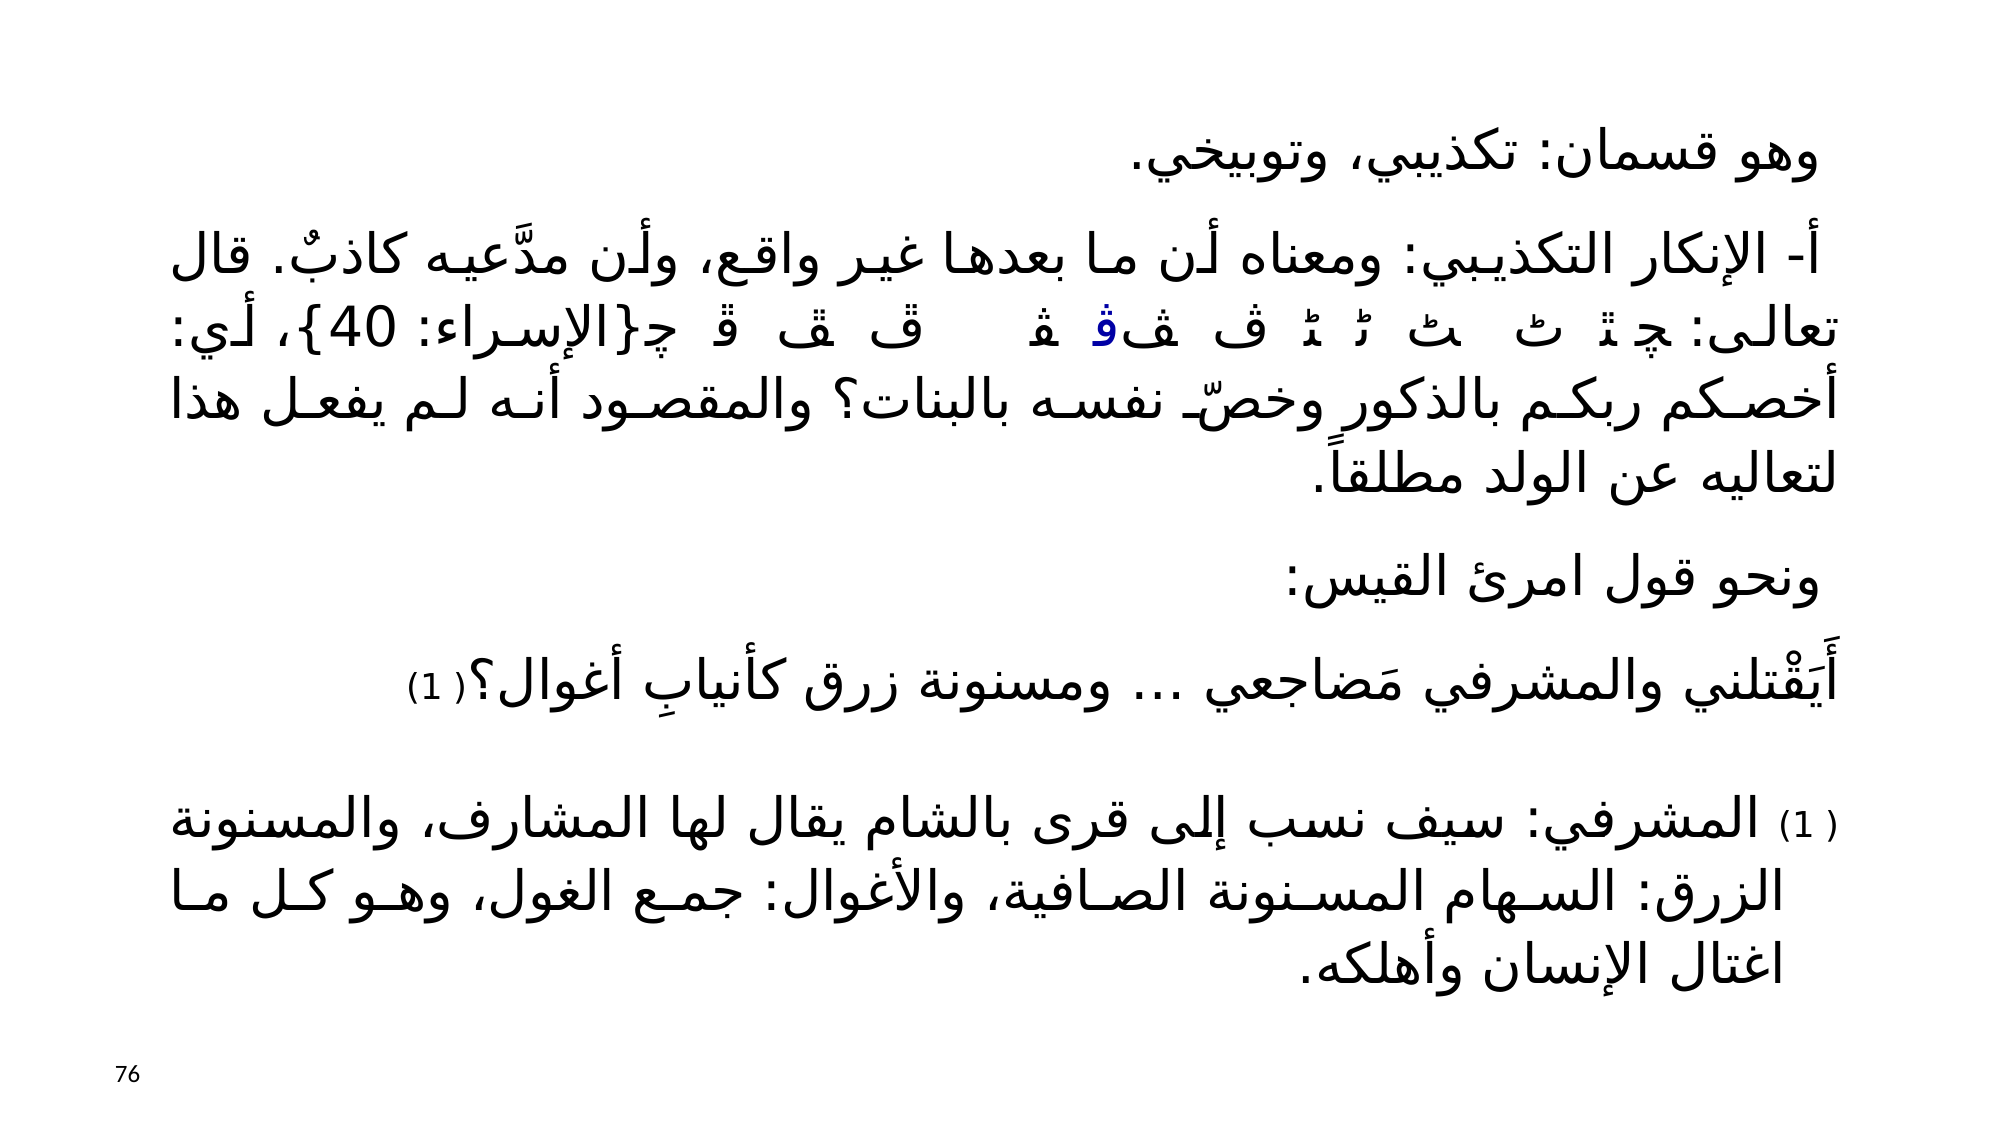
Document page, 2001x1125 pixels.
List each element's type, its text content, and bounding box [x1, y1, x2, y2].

slide_number 76 [99, 1042, 567, 1103]
list وهو قسمان: تكذيبي، وتوبيخي. أ- الإنكار التكذيبي: ومعناه أن ما بعدها غير واقع، وأن مدَّعيه كاذبٌ. قال تعالى: ﭽ ﭥ ﭦ ﭧ ﭨ ﭩ ﭪ ﭫﭬ ﭭ ﭮ ﭯ ﭰ ﭼ{الإسراء: 40}، أي: أخصكم ربكم بالذكور وخصّ نفسه بالبنات؟ والمقصود أنه لم يفعل هذا لتعاليه عن الولد مطلقاً. ونحو قول امرئ القيس: أَيَقْتلني والمشرفي مَضاجعي … ومسنونة زرق كأنيابِ أغوال؟( 1) ( 1) المشرفي: سيف نسب إلى قرى بالشام يقال لها المشارف، والمسنونة الزرق: السهام المسنونة الصافية، والأغوال: جمع الغول، وهو كل ما اغتال الإنسان وأهلكه. [154, 99, 1855, 1005]
